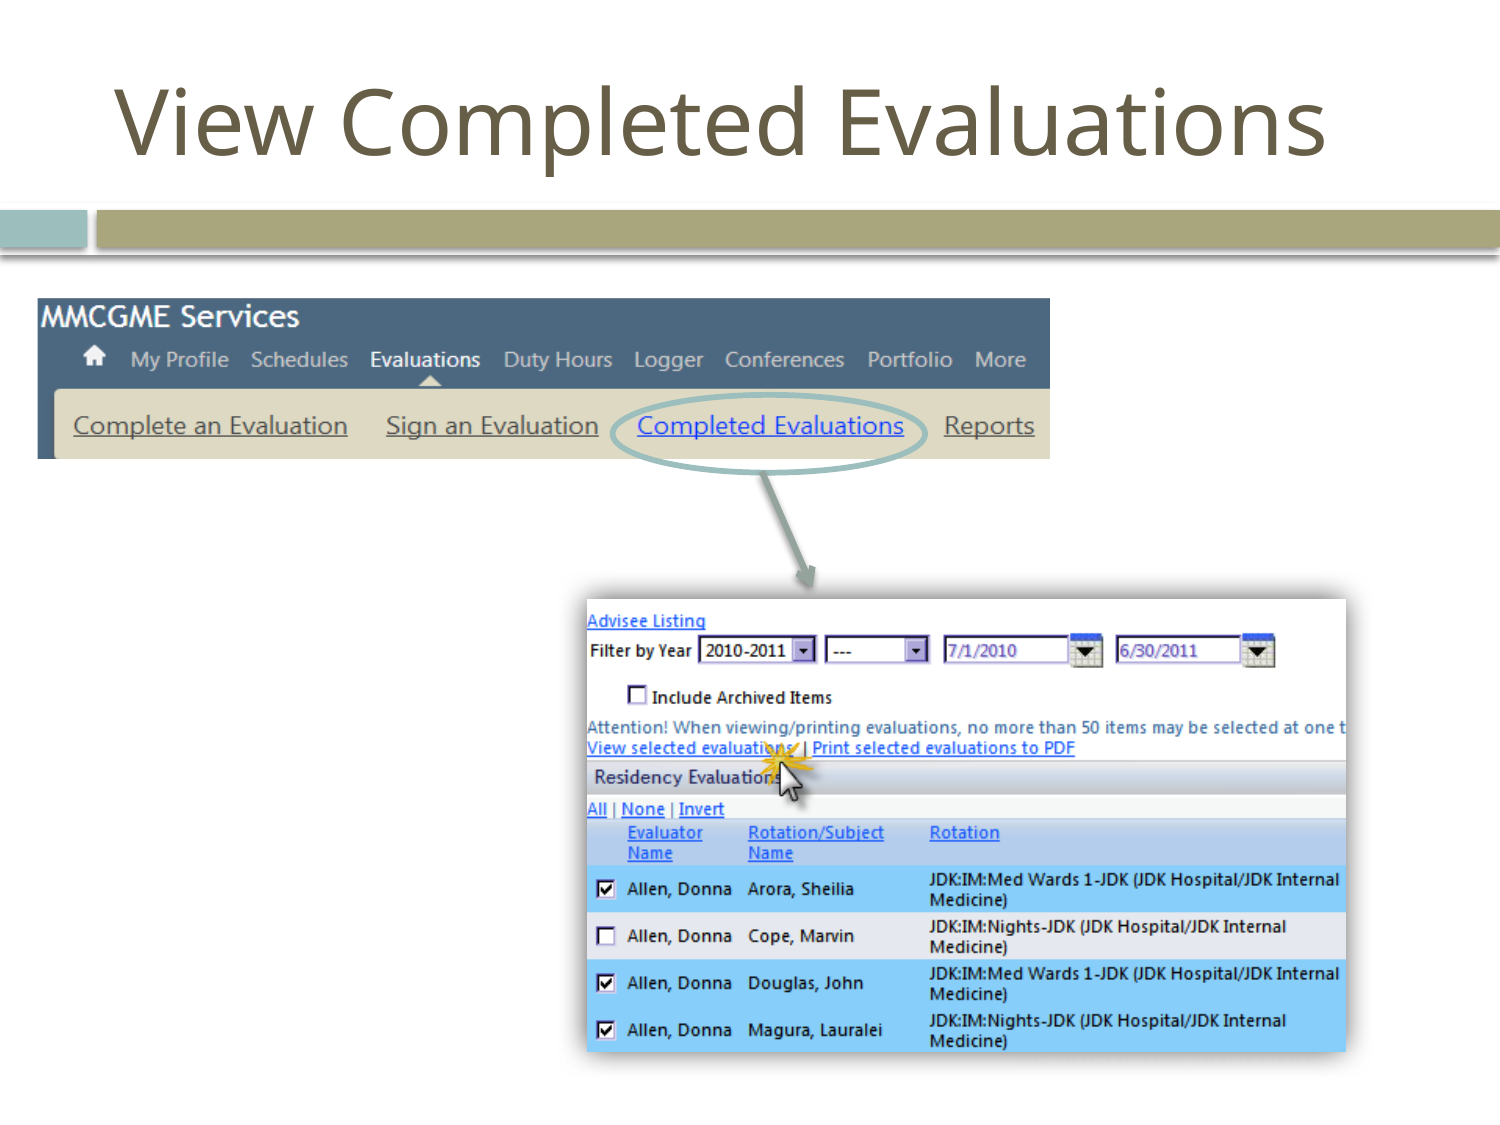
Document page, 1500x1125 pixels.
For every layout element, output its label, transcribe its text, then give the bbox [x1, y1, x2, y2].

title View Completed Evaluations [99, 37, 1438, 200]
picture [587, 599, 1346, 1052]
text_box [761, 470, 813, 588]
text_box [697, 470, 758, 475]
slide_number Resident Introduction [999, 1025, 1438, 1085]
picture [37, 298, 1051, 460]
